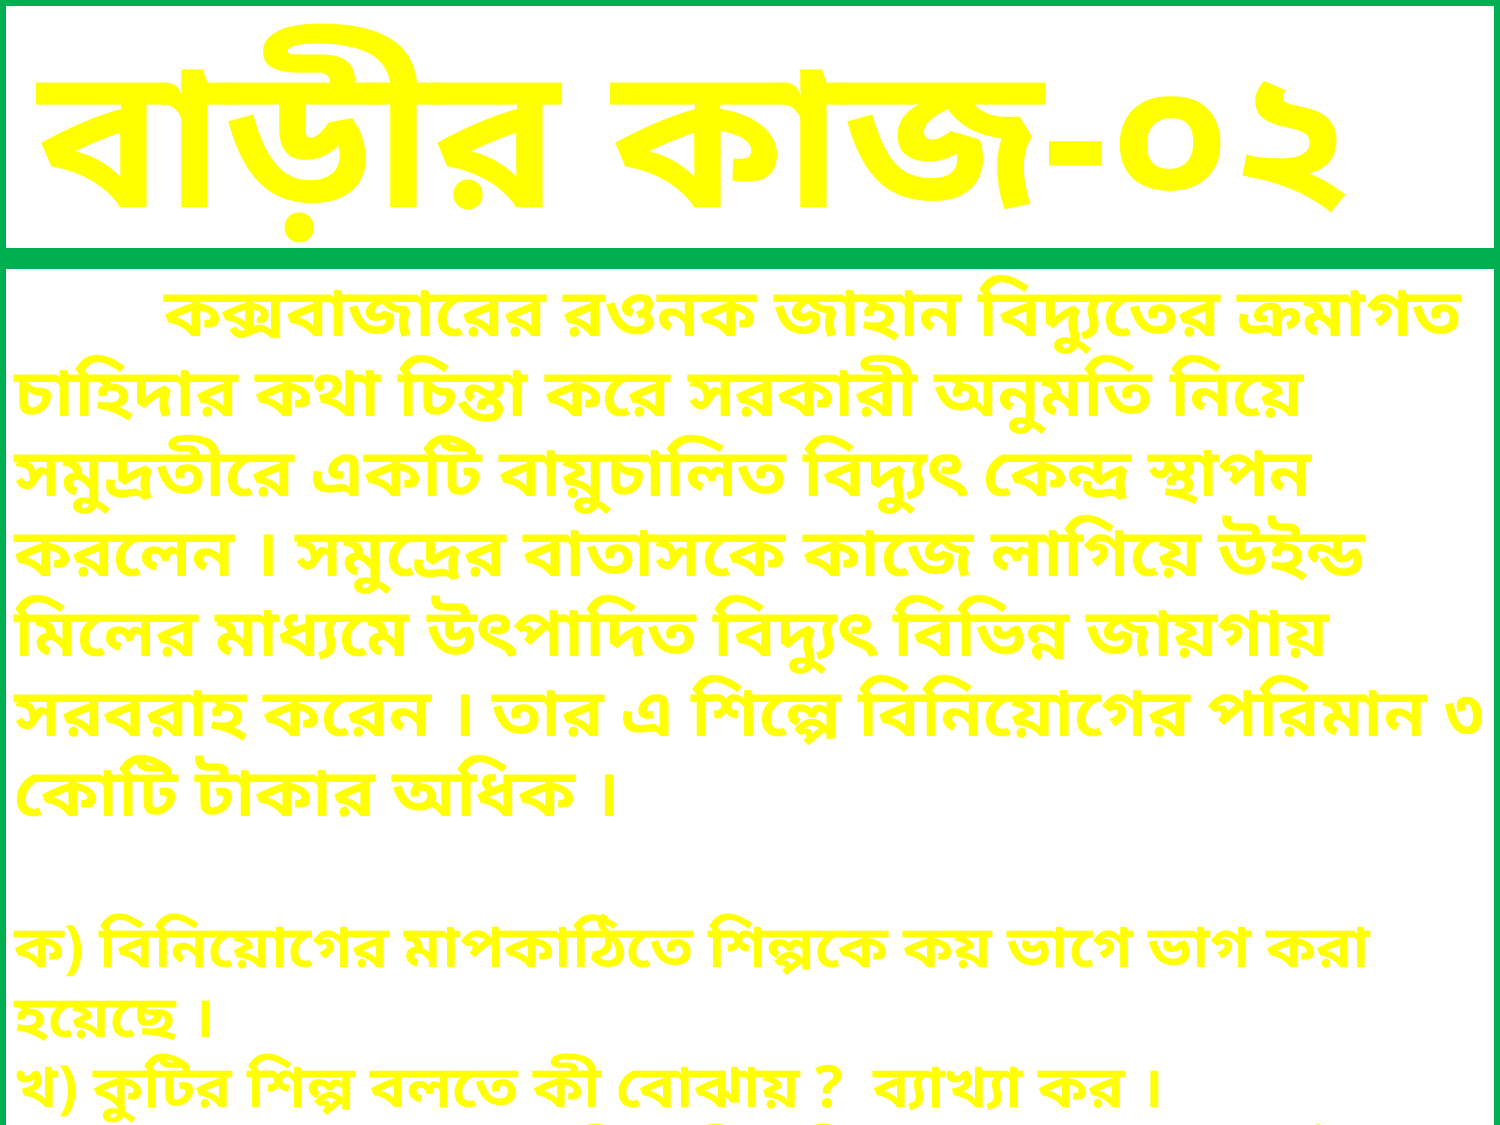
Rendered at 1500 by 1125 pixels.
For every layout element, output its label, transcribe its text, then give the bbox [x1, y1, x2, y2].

text_box বাড়ীর কাজ-০২ [0, 0, 1500, 255]
text_box কক্সবাজারের রওনক জাহান বিদ্যুতের ক্রমাগত চাহিদার কথা চিন্তা করে সরকারী অনুমতি নিয়ে সমুদ্রতীরে একটি বায়ুচালিত বিদ্যুৎ কেন্দ্র স্থাপন করলেন । সমুদ্রের বাতাসকে কাজে লাগিয়ে উইন্ড মিলের মাধ্যমে উৎপাদিত বিদ্যুৎ বিভিন্ন জায়গায় সরবরাহ করেন । তার এ শিল্পে বিনিয়োগের পরিমান ৩ কোটি টাকার অধিক । ক) বিনিয়োগের মাপকাঠিতে শিল্পকে কয় ভাগে ভাগ করা হয়েছে । খ) কুটির শিল্প বলতে কী বোঝায় ? ব্যাখ্যা কর । গ) রওনক জাহানের স্থাপিত শিল্পটি কোন ধরনের ? বর্ননা কর। ঘ) রওনক জাহানের স্থাপিত শিল্পের মাধ্যমে দেশের অর্থনীতির চাকা গতিশীল হবে – মূল্যায়ন কর। [0, 262, 1500, 1125]
